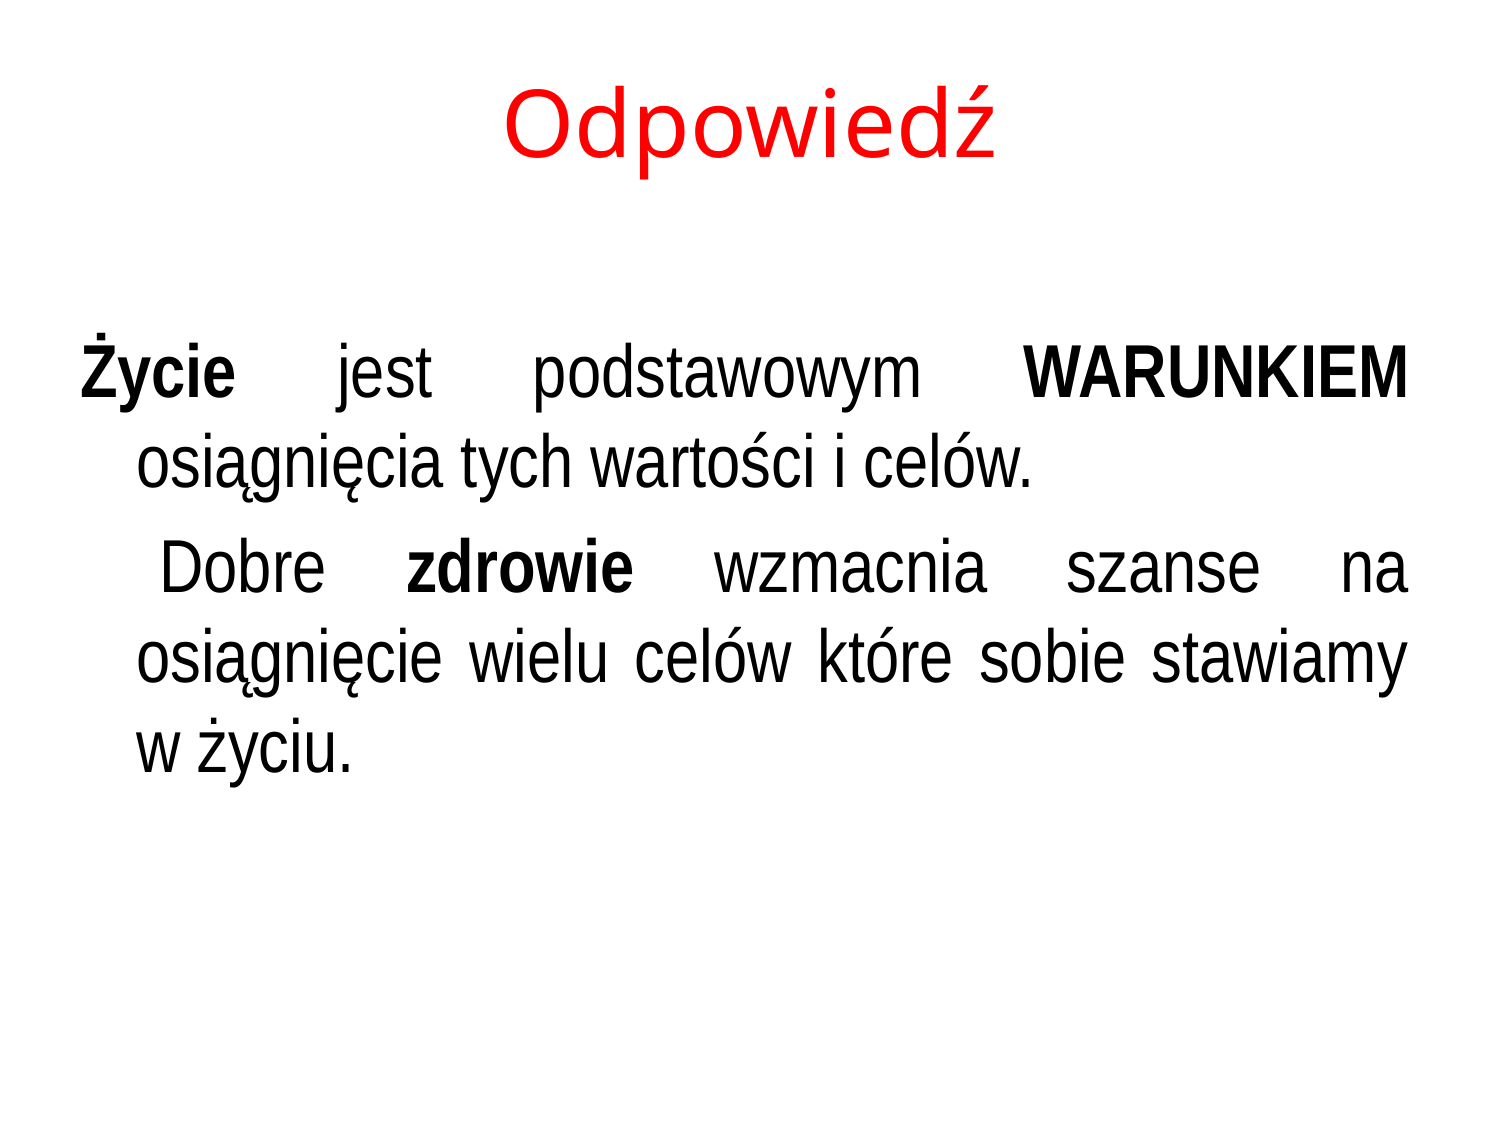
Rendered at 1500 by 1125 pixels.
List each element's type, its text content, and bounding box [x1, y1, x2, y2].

title Odpowiedź [74, 30, 1426, 209]
list Życie jest podstawowym WARUNKIEM osiągnięcia tych wartości i celów. Dobre zdrowie wzmacnia szanse na osiągnięcie wielu celów które sobie stawiamy w życiu. [64, 219, 1426, 1036]
